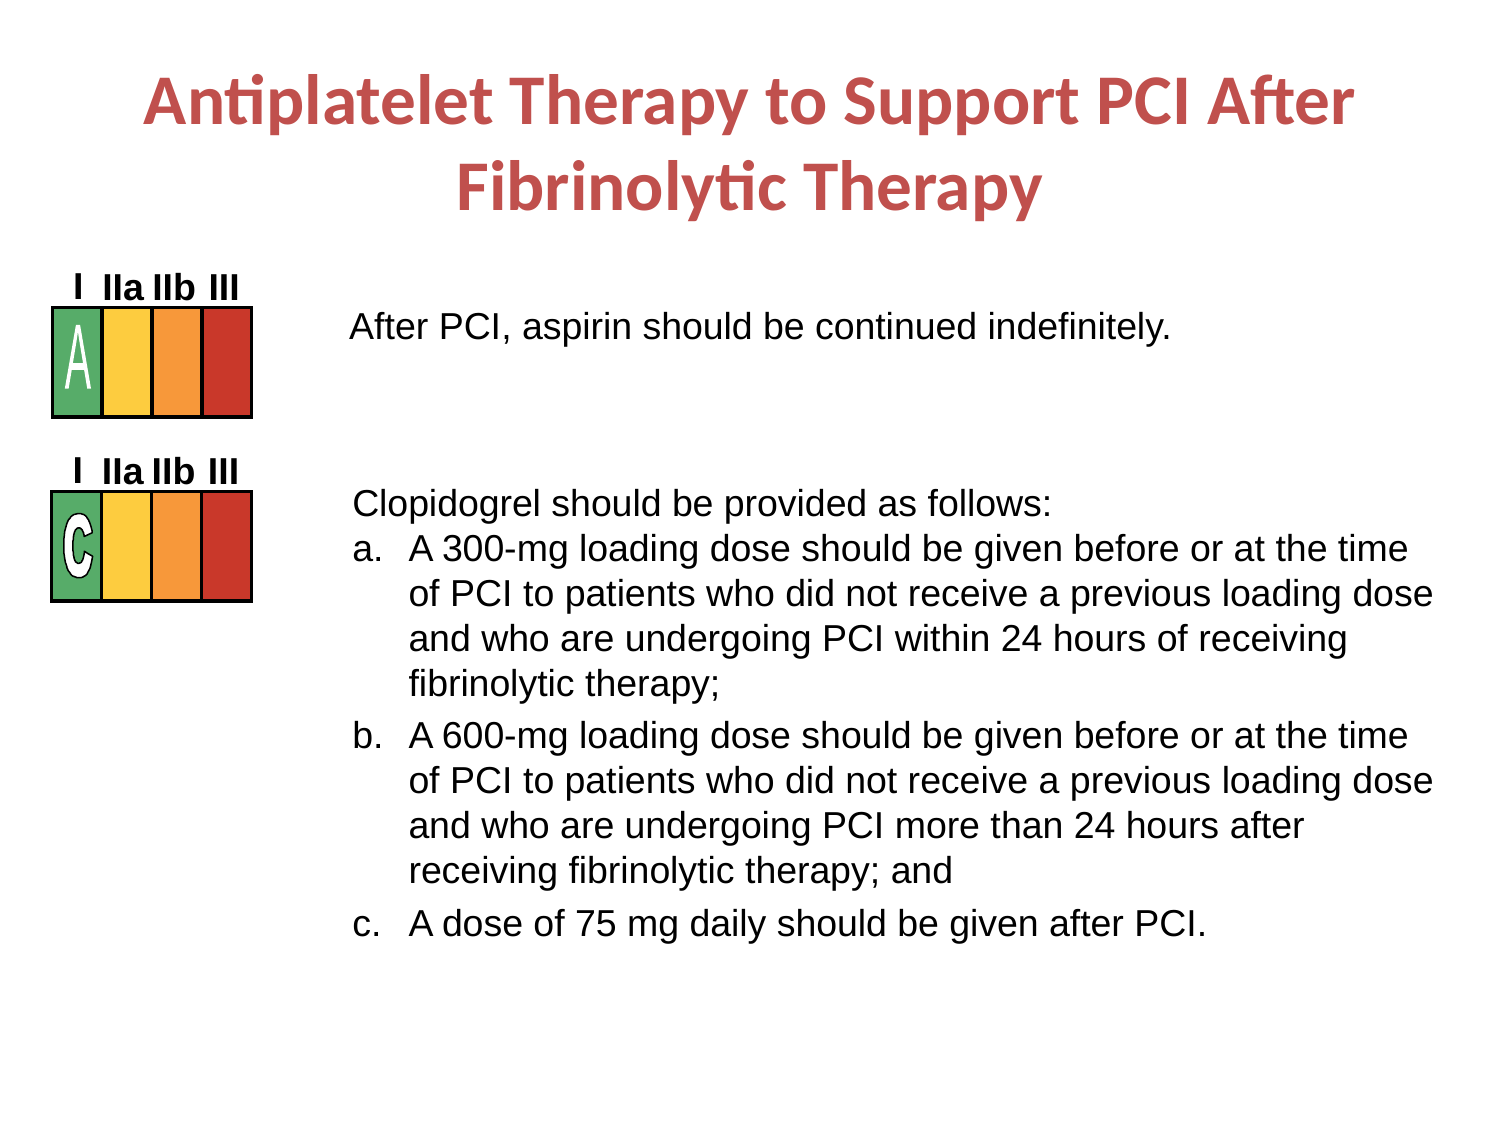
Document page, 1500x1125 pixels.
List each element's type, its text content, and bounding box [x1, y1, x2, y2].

text_box A 600-mg loading dose should be given before or at the time of PCI to patients who did not receive a previous loading dose and who are undergoing PCI more than 24 hours after receiving fibrinolytic therapy; and [337, 703, 1460, 899]
text_box A dose of 75 mg daily should be given after PCI. [337, 891, 1450, 951]
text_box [51, 446, 252, 602]
title Antiplatelet Therapy to Support PCI After Fibrinolytic Therapy [74, 44, 1426, 233]
text_box After PCI, aspirin should be continued indefinitely. [334, 294, 1447, 355]
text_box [51, 262, 252, 418]
text_box Clopidogrel should be provided as follows: A 300-mg loading dose should be given before or at the time of PCI to patients who did not receive a previous loading dose and who are undergoing PCI within 24 hours of receiving fibrinolytic therapy; [337, 472, 1450, 712]
